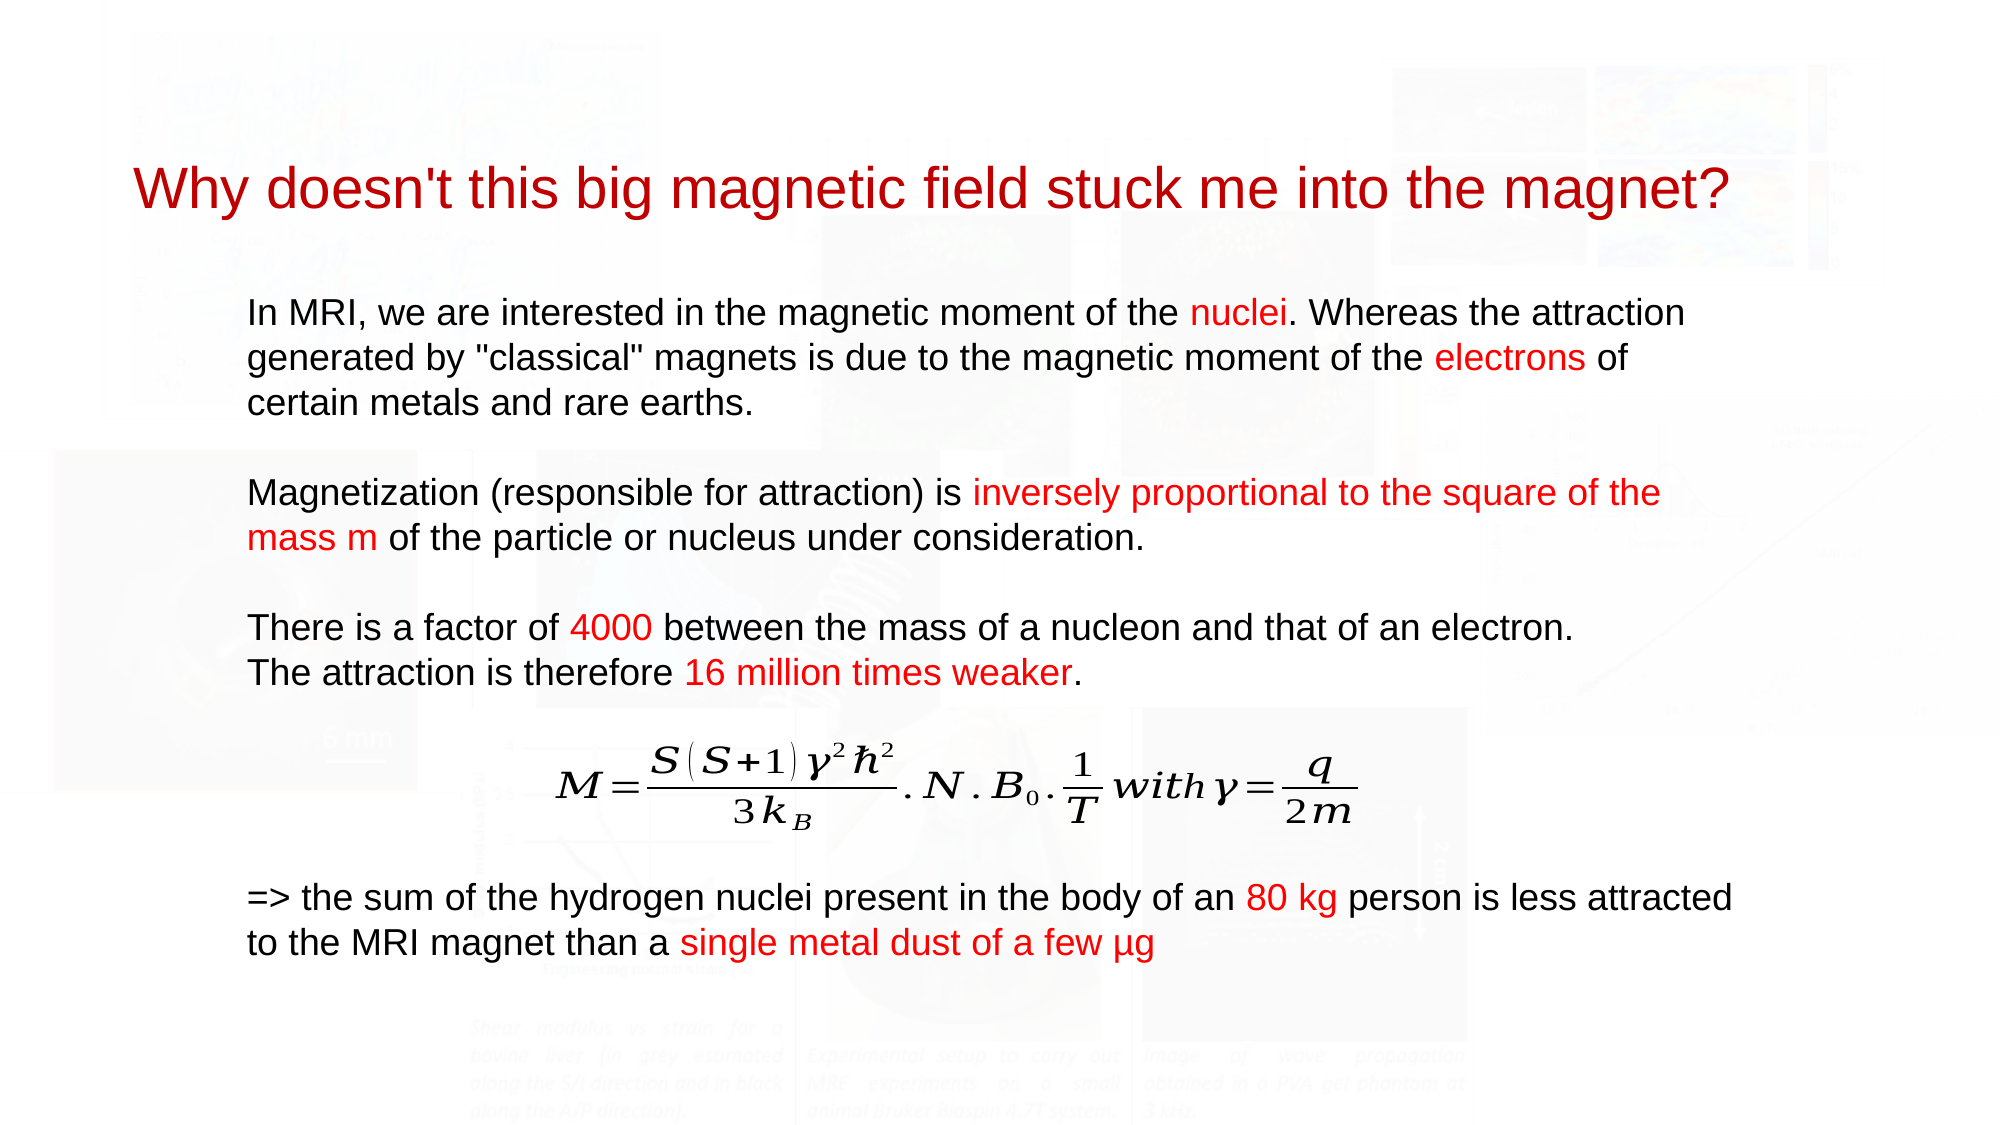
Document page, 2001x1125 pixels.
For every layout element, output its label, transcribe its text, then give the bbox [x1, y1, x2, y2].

text_box In MRI, we are interested in the magnetic moment of the nuclei. Whereas the attraction generated by "classical" magnets is due to the magnetic moment of the electrons of certain metals and rare earths. Magnetization (responsible for attraction) is inversely proportional to the square of the mass m of the particle or nucleus under consideration. There is a factor of 4000 between the mass of a nucleon and that of an electron. The attraction is therefore 16 million times weaker. => the sum of the hydrogen nuclei present in the body of an 80 kg person is less attracted to the MRI magnet than a single metal dust of a few µg [232, 280, 1758, 970]
text_box Why doesn't this big magnetic field stuck me into the magnet? [118, 142, 1748, 228]
